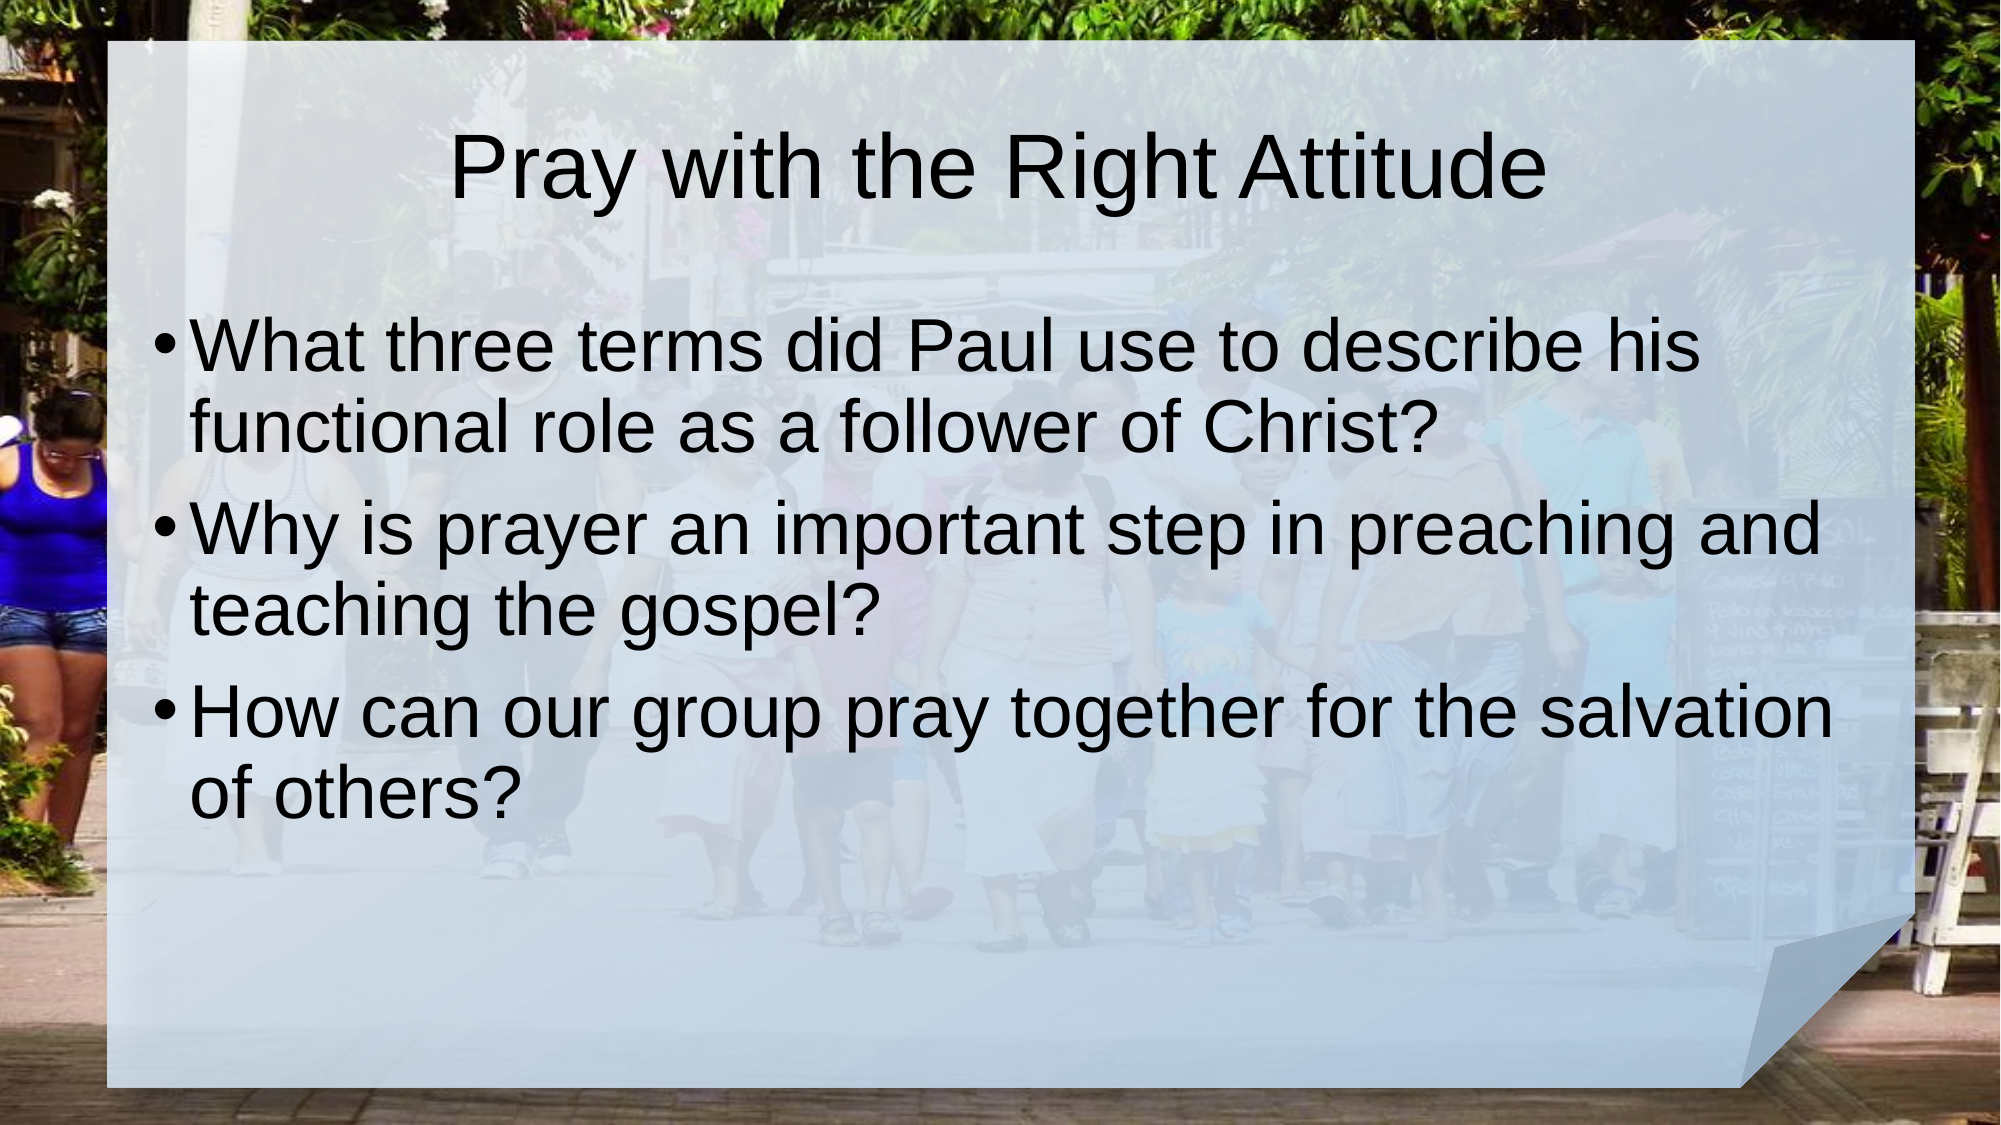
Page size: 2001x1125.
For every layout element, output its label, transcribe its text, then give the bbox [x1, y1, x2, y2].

title Pray with the Right Attitude [137, 59, 1863, 278]
list What three terms did Paul use to describe his functional role as a follower of Christ? Why is prayer an important step in preaching and teaching the gospel? How can our group pray together for the salvation of others? [137, 299, 1863, 1014]
picture [0, 0, 2001, 1125]
